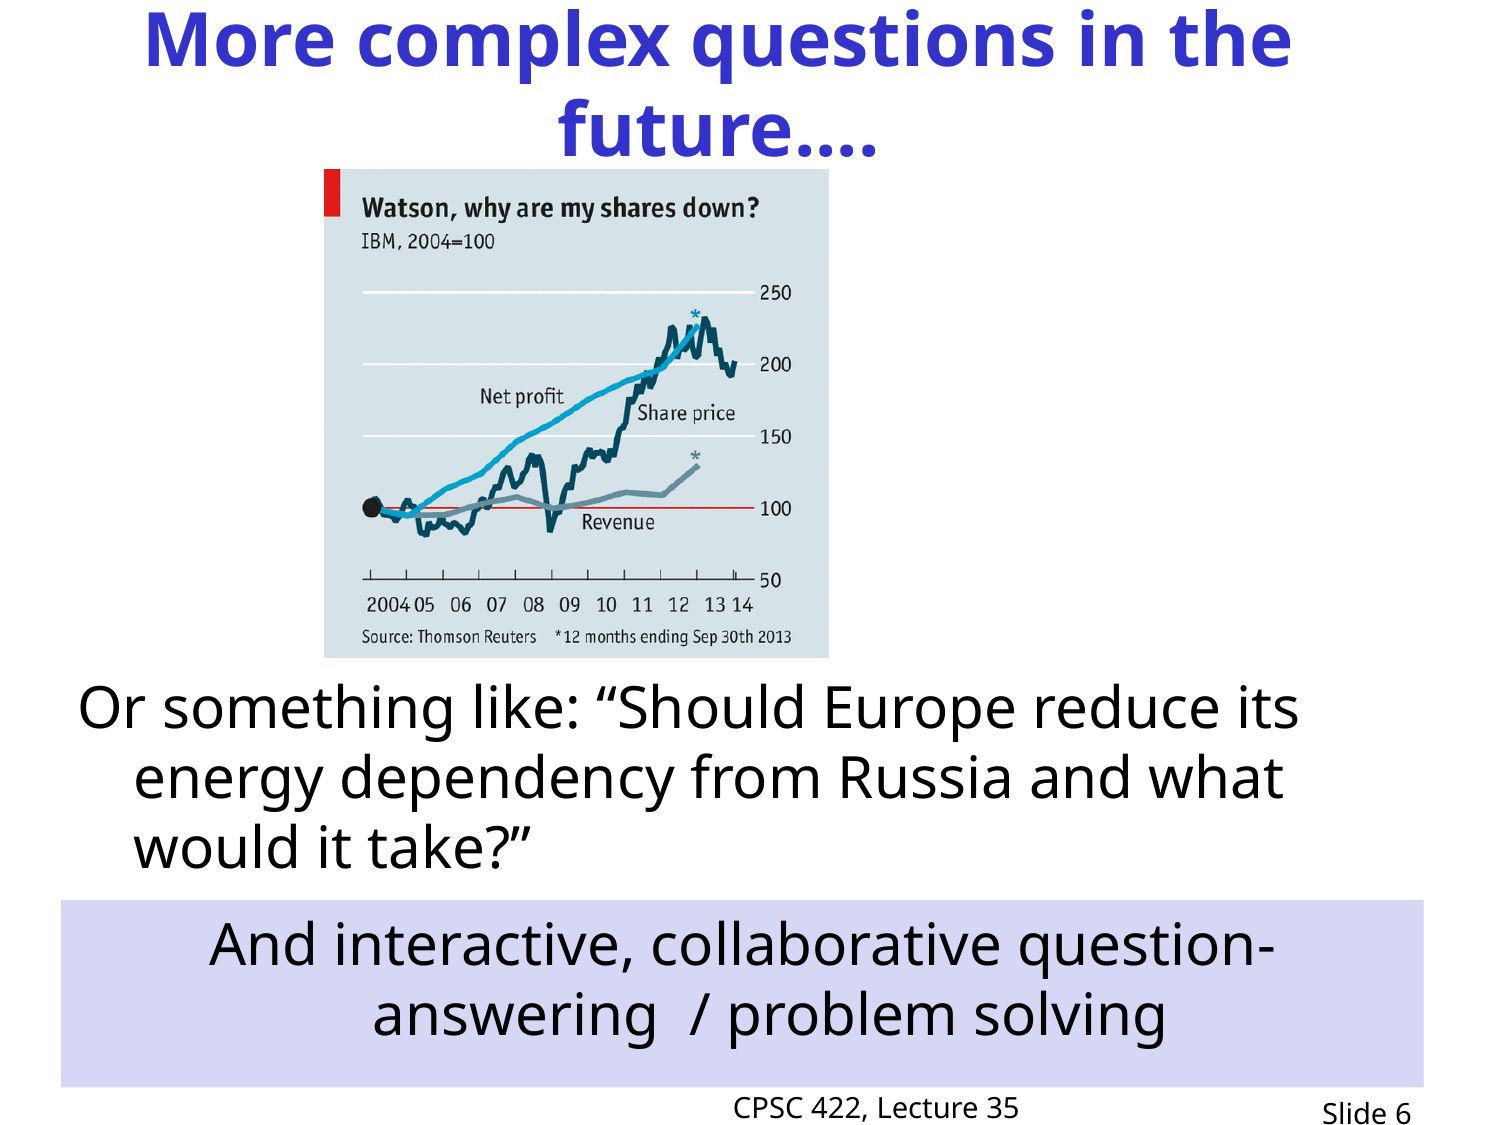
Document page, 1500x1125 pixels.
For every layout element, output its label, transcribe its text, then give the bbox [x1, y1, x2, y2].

footer CPSC 422, Lecture 35 [638, 1082, 1115, 1125]
slide_number Slide 6 [1113, 1087, 1427, 1125]
list Or something like: “Should Europe reduce its energy dependency from Russia and what would it take?” [62, 662, 1426, 888]
title More complex questions in the future.... [0, 24, 1451, 138]
text_box And interactive, collaborative question-answering / problem solving [61, 900, 1424, 1088]
picture [324, 169, 829, 658]
